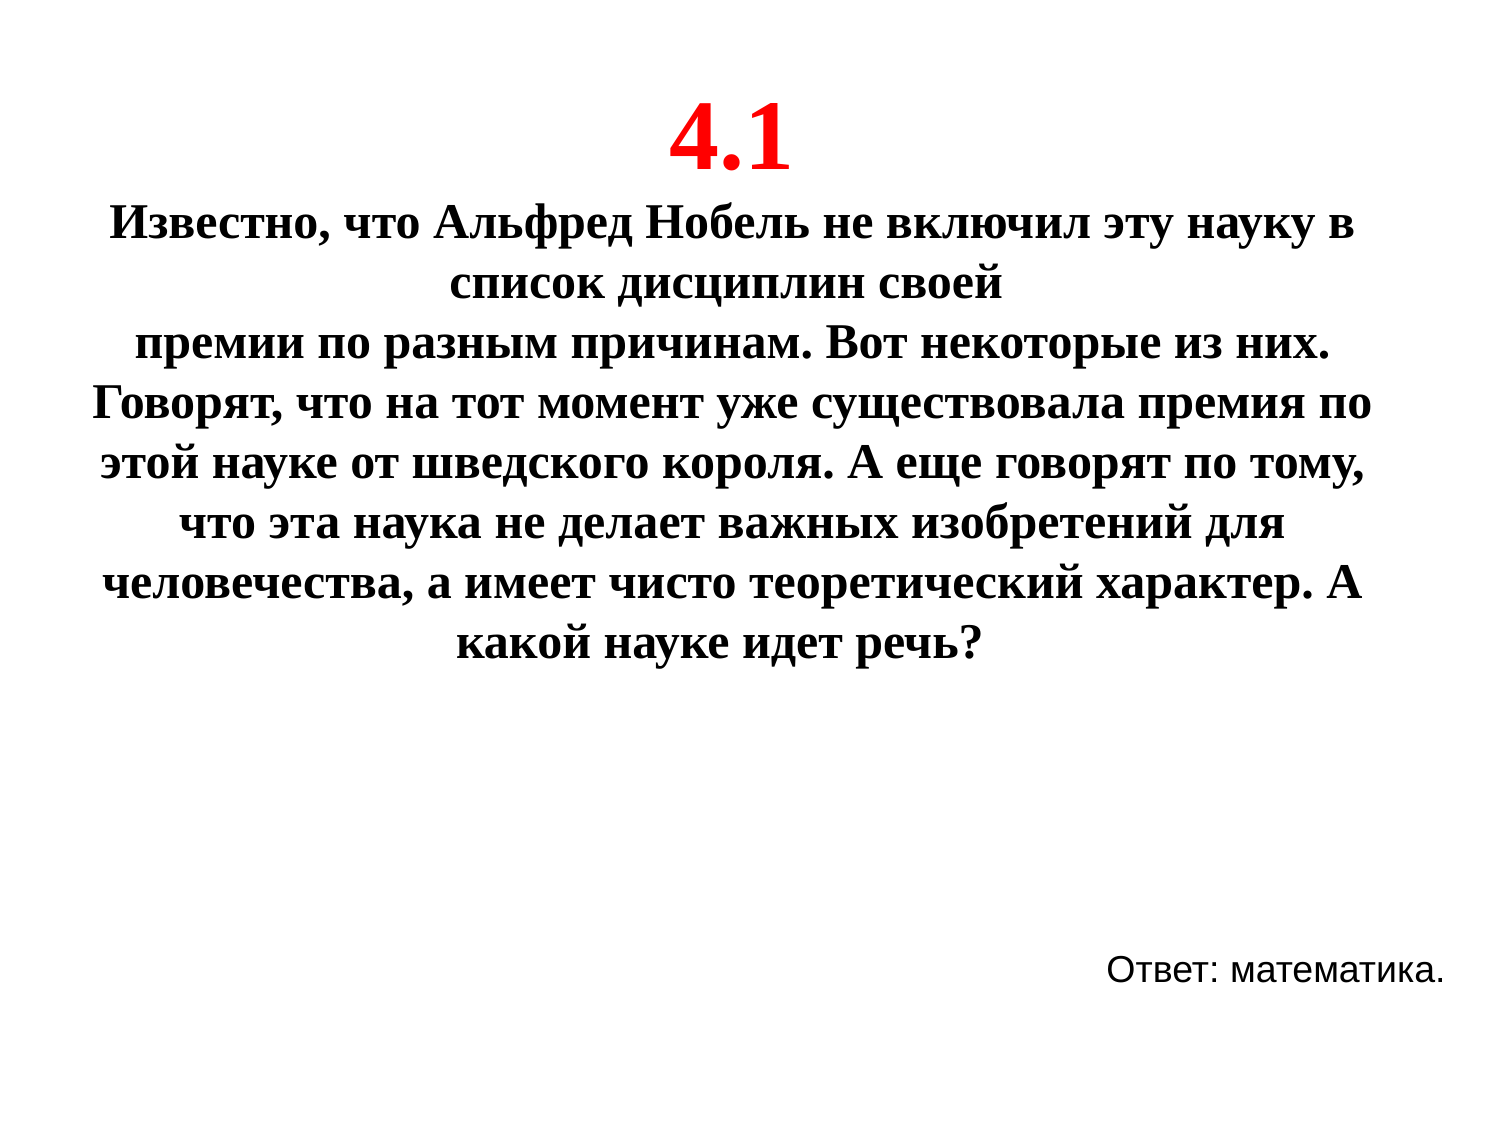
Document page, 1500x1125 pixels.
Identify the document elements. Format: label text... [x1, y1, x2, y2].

text_box Ответ: математика. [1091, 937, 1461, 998]
text_box 4.1 Известно, что Альфред Нобель не включил эту науку в список дисциплин своей премии по разным причинам. Вот некоторые из них. Говорят, что на тот момент уже существовала премия по этой науке от шведского короля. А еще говорят по тому, что эта наука не делает важных изобретений для человечества, а имеет чисто теоретический характер. А какой науке идет речь? [46, 61, 1418, 677]
